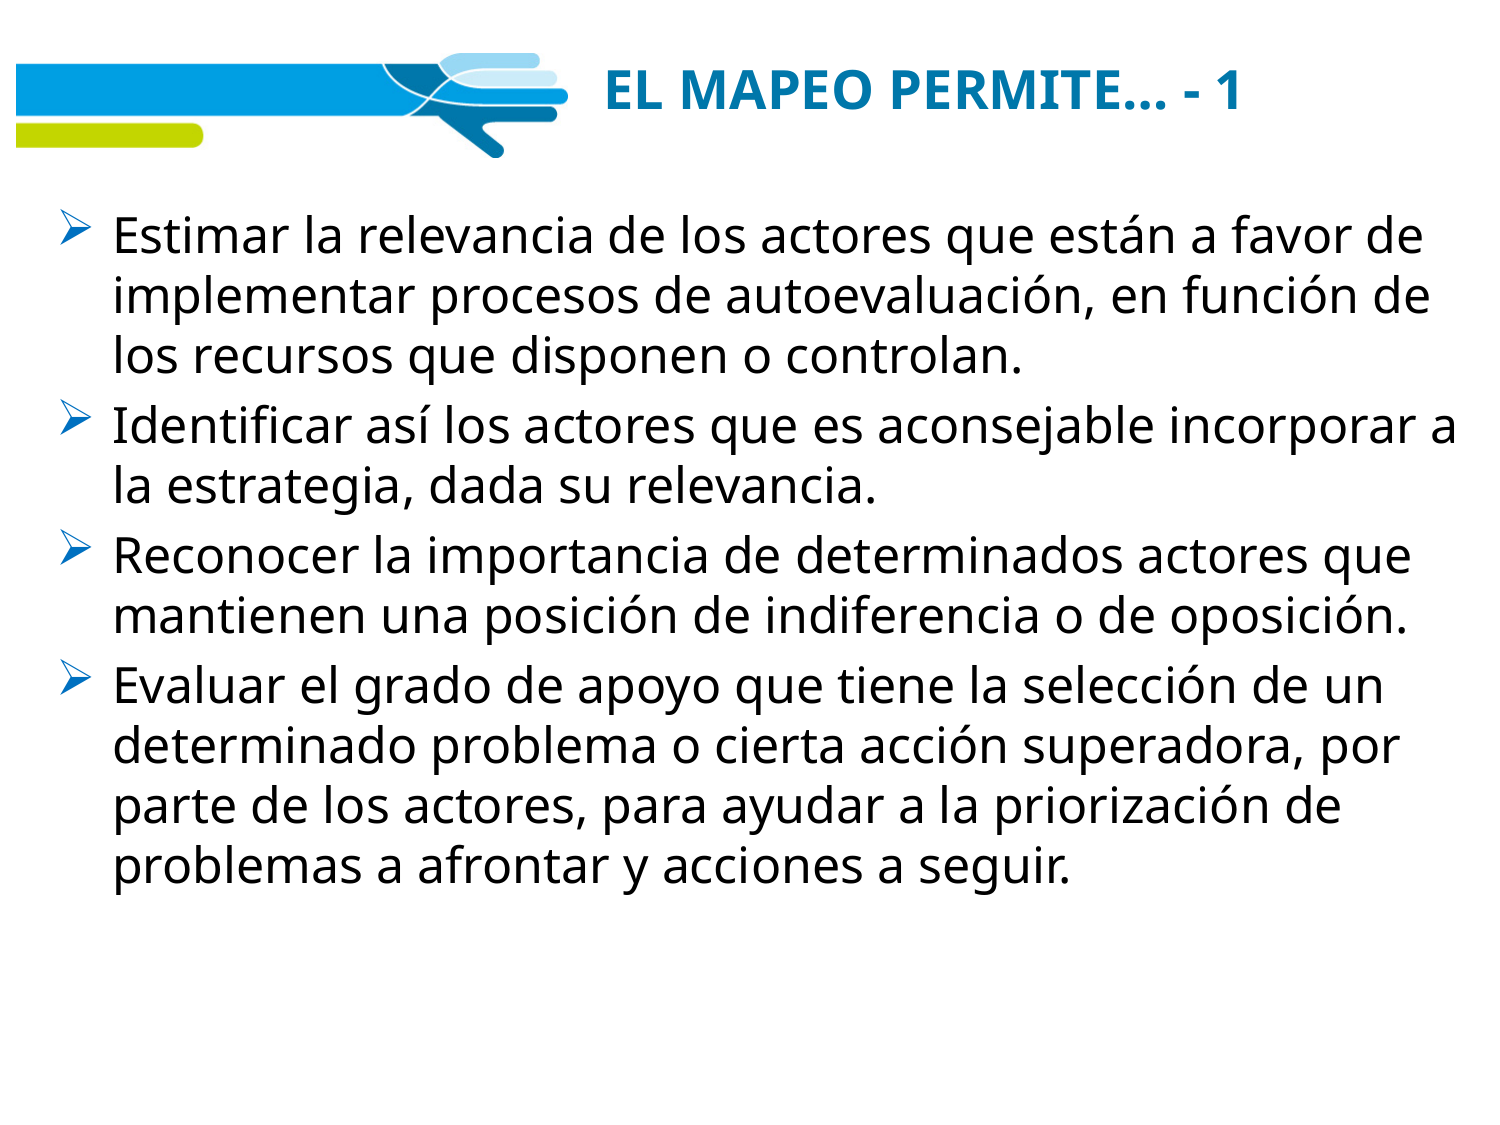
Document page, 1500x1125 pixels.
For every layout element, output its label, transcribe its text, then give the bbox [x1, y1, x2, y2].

title EL MAPEO PERMITE… - 1 [603, 54, 1483, 158]
text_box Estimar la relevancia de los actores que están a favor de implementar procesos de autoevaluación, en función de los recursos que disponen o controlan. Identificar así los actores que es aconsejable incorporar a la estrategia, dada su relevancia. Reconocer la importancia de determinados actores que mantienen una posición de indiferencia o de oposición. Evaluar el grado de apoyo que tiene la selección de un determinado problema o cierta acción superadora, por parte de los actores, para ayudar a la priorización de problemas a afrontar y acciones a seguir. [41, 196, 1481, 961]
picture [16, 53, 568, 158]
